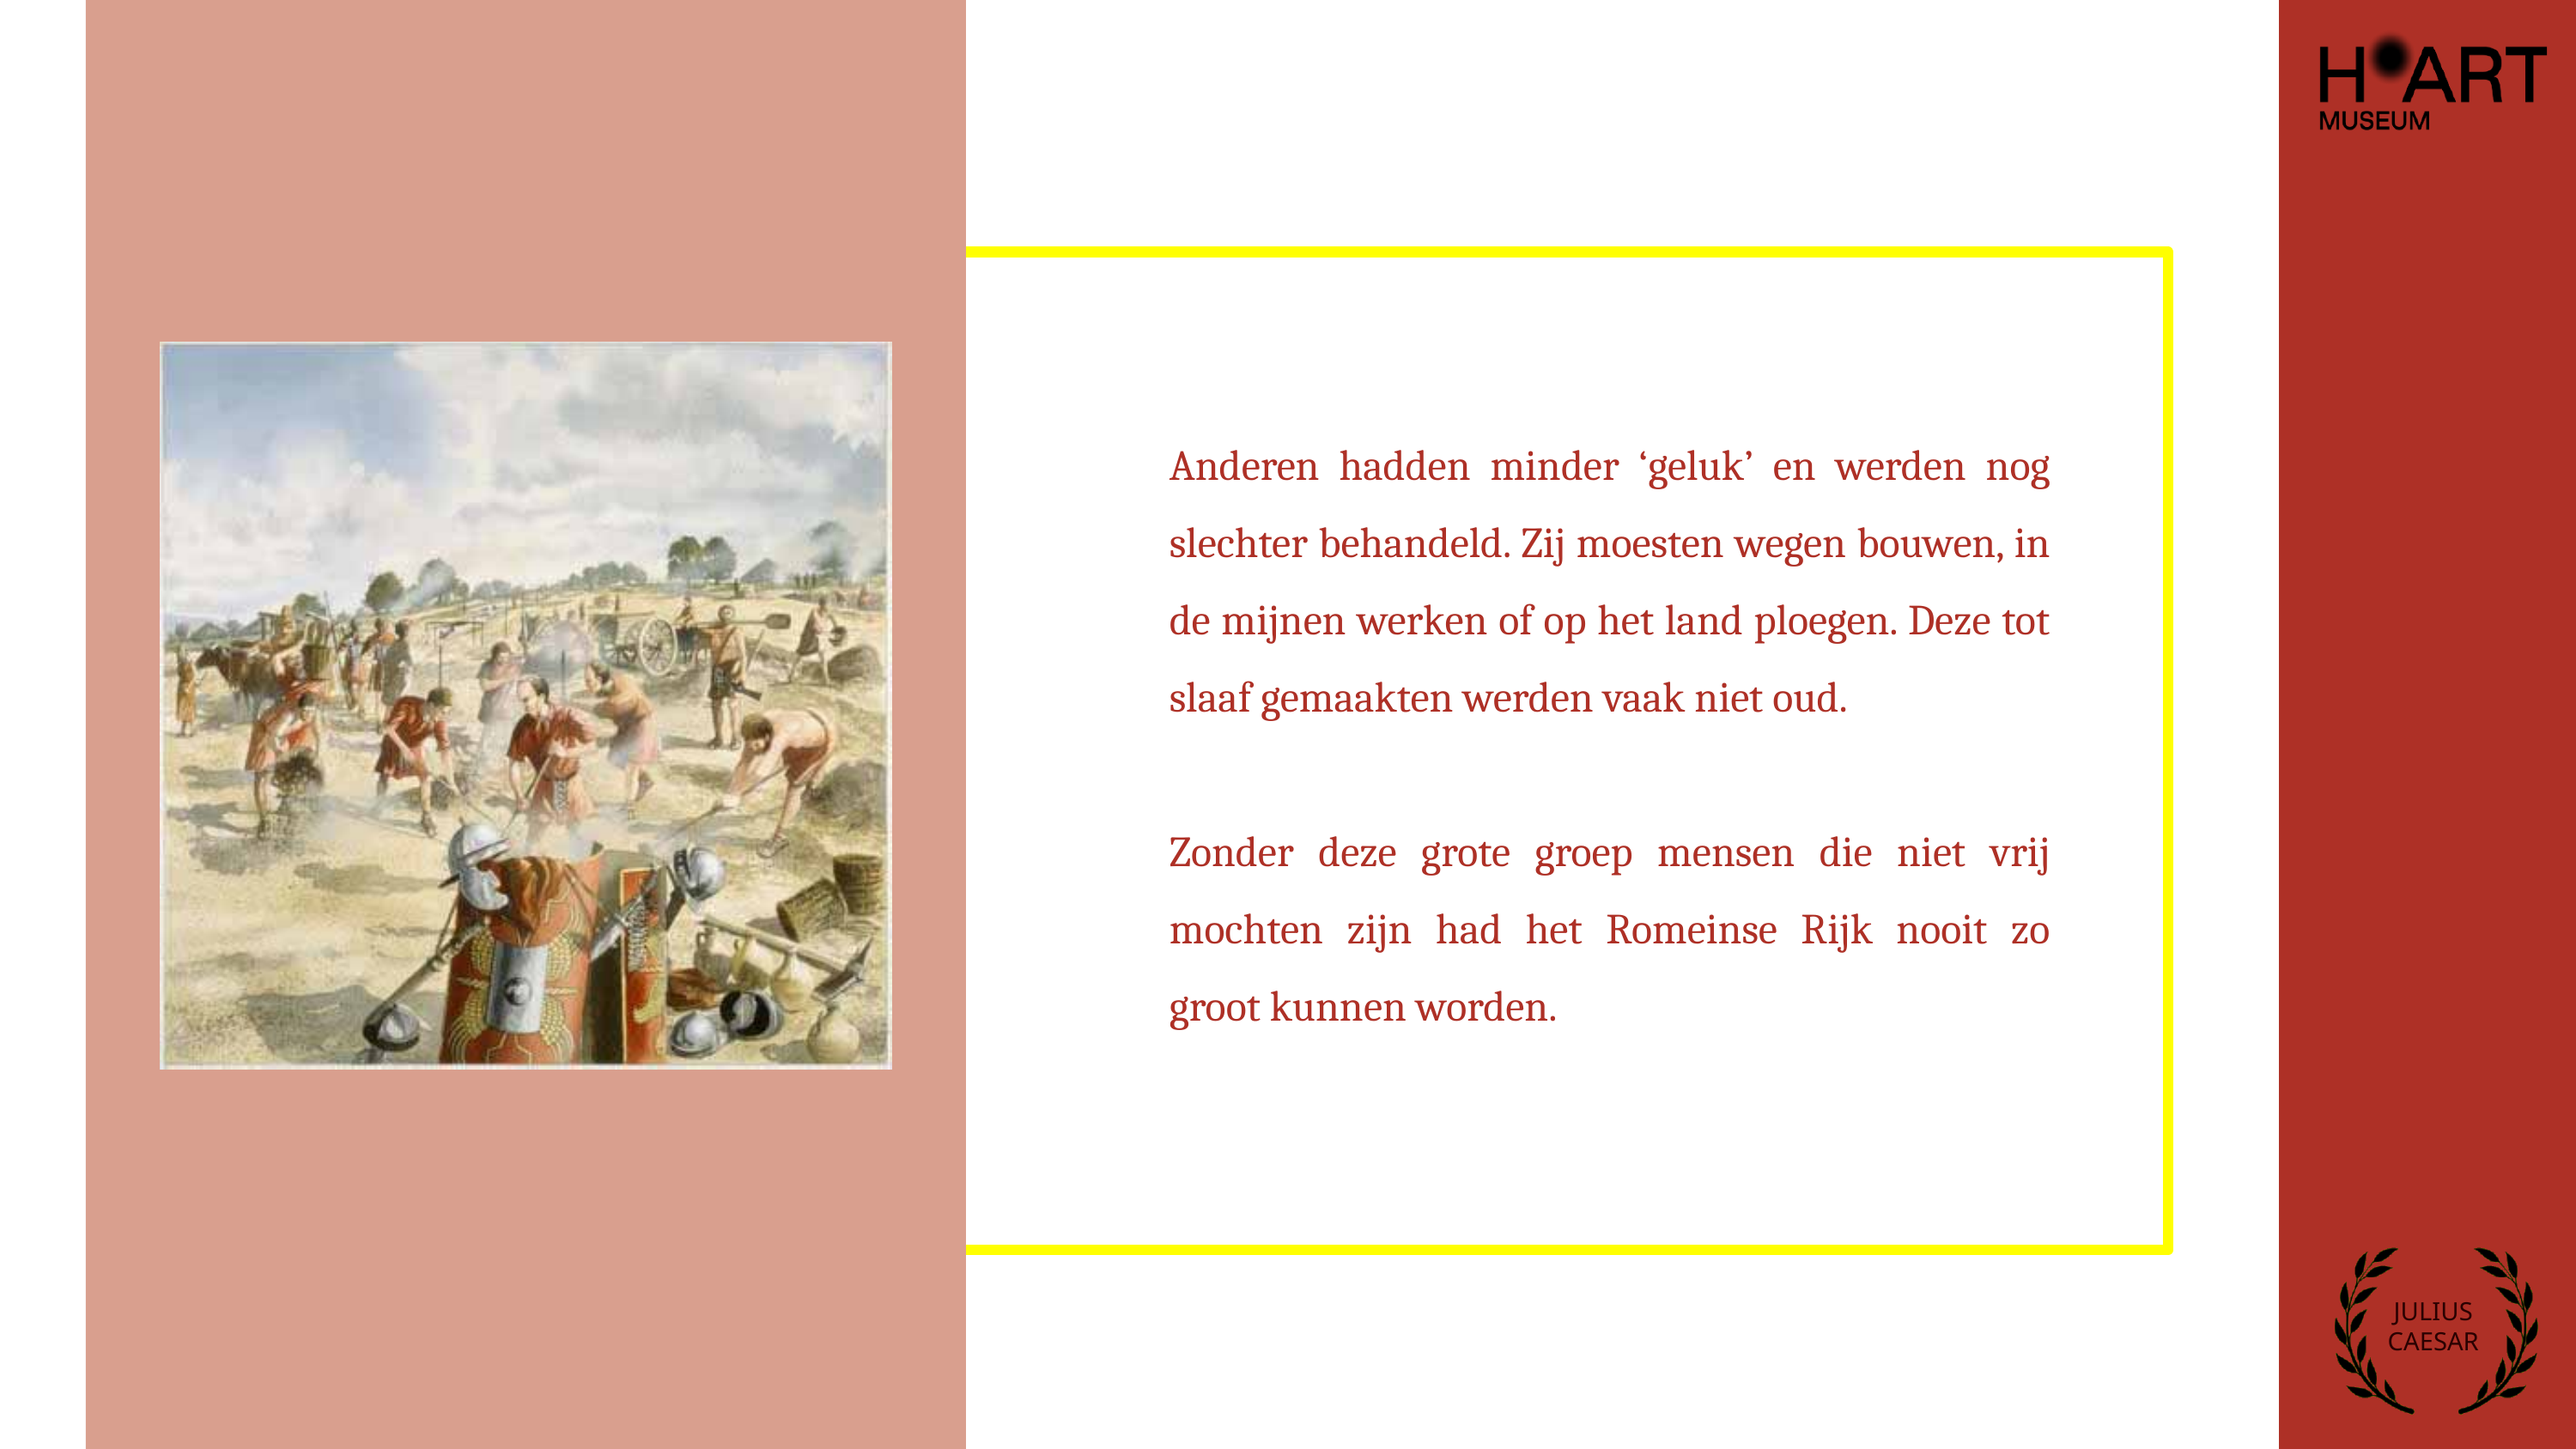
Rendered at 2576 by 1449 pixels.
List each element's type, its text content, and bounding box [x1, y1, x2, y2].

picture [2312, 1217, 2576, 1449]
text_box [84, 0, 968, 1449]
text_box Anderen hadden minder ‘geluk’ en werden nog slechter behandeld. Zij moesten wegen bouwen, in de mijnen werken of op het land ploegen. Deze tot slaaf gemaakten werden vaak niet oud. Zonder deze grote groep mensen die niet vrij mochten zijn had het Romeinse Rijk nooit zo groot kunnen worden. [1157, 404, 2063, 1036]
text_box [2319, 15, 2548, 138]
picture [159, 342, 893, 1070]
text_box [968, 251, 2170, 1252]
text_box [2279, 0, 2576, 1449]
